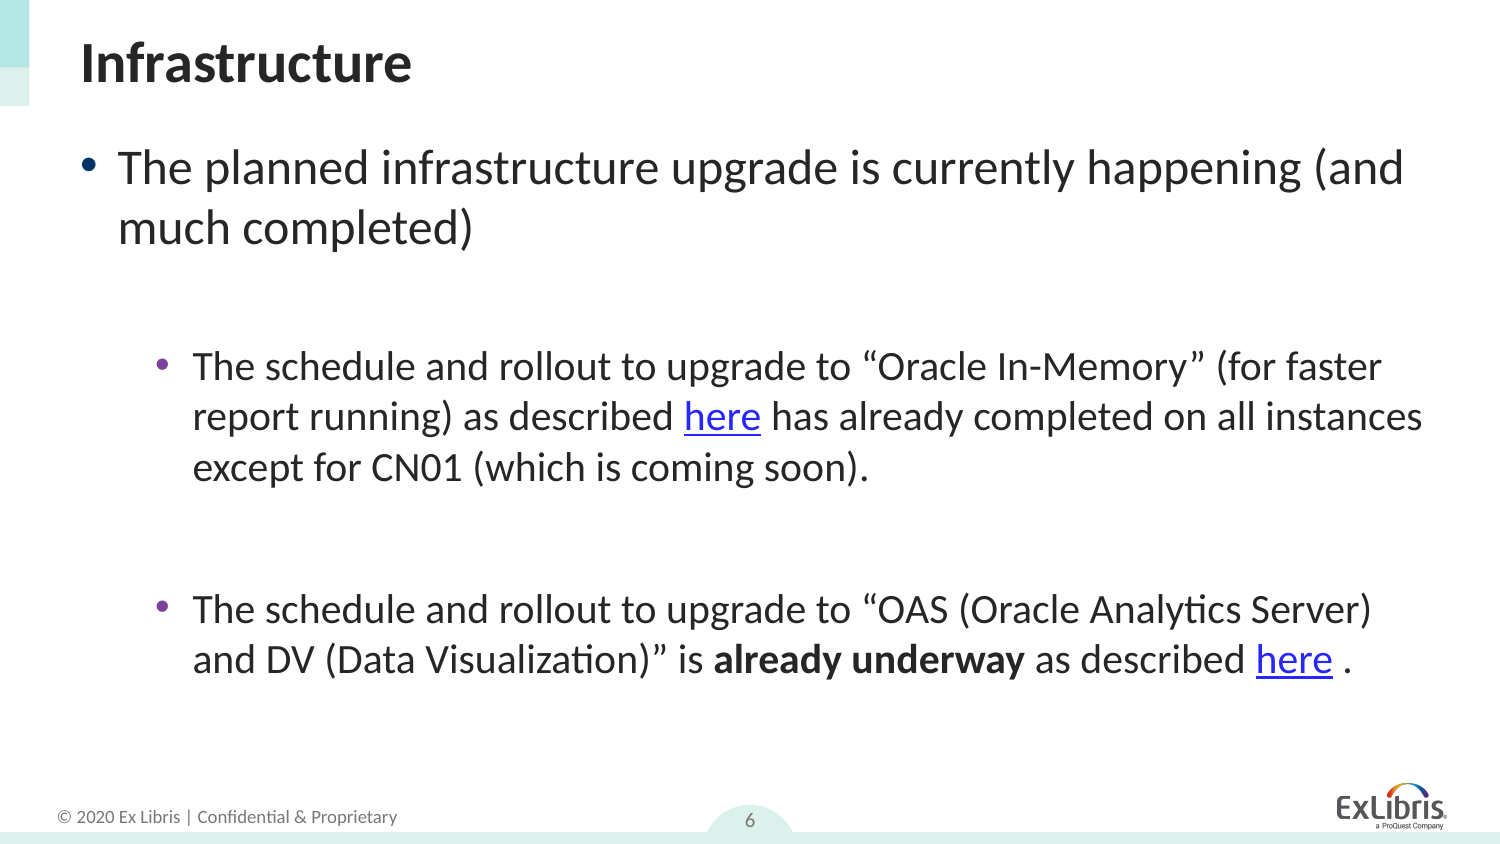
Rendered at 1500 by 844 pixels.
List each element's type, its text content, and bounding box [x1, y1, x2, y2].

title Infrastructure [64, 11, 1447, 107]
slide_number 6 [705, 789, 795, 844]
list The planned infrastructure upgrade is currently happening (and much completed) The schedule and rollout to upgrade to “Oracle In-Memory” (for faster report running) as described here has already completed on all instances except for CN01 (which is coming soon). The schedule and rollout to upgrade to “OAS (Oracle Analytics Server) and DV (Data Visualization)” is already underway as described here . [64, 126, 1447, 780]
picture [1337, 783, 1447, 830]
